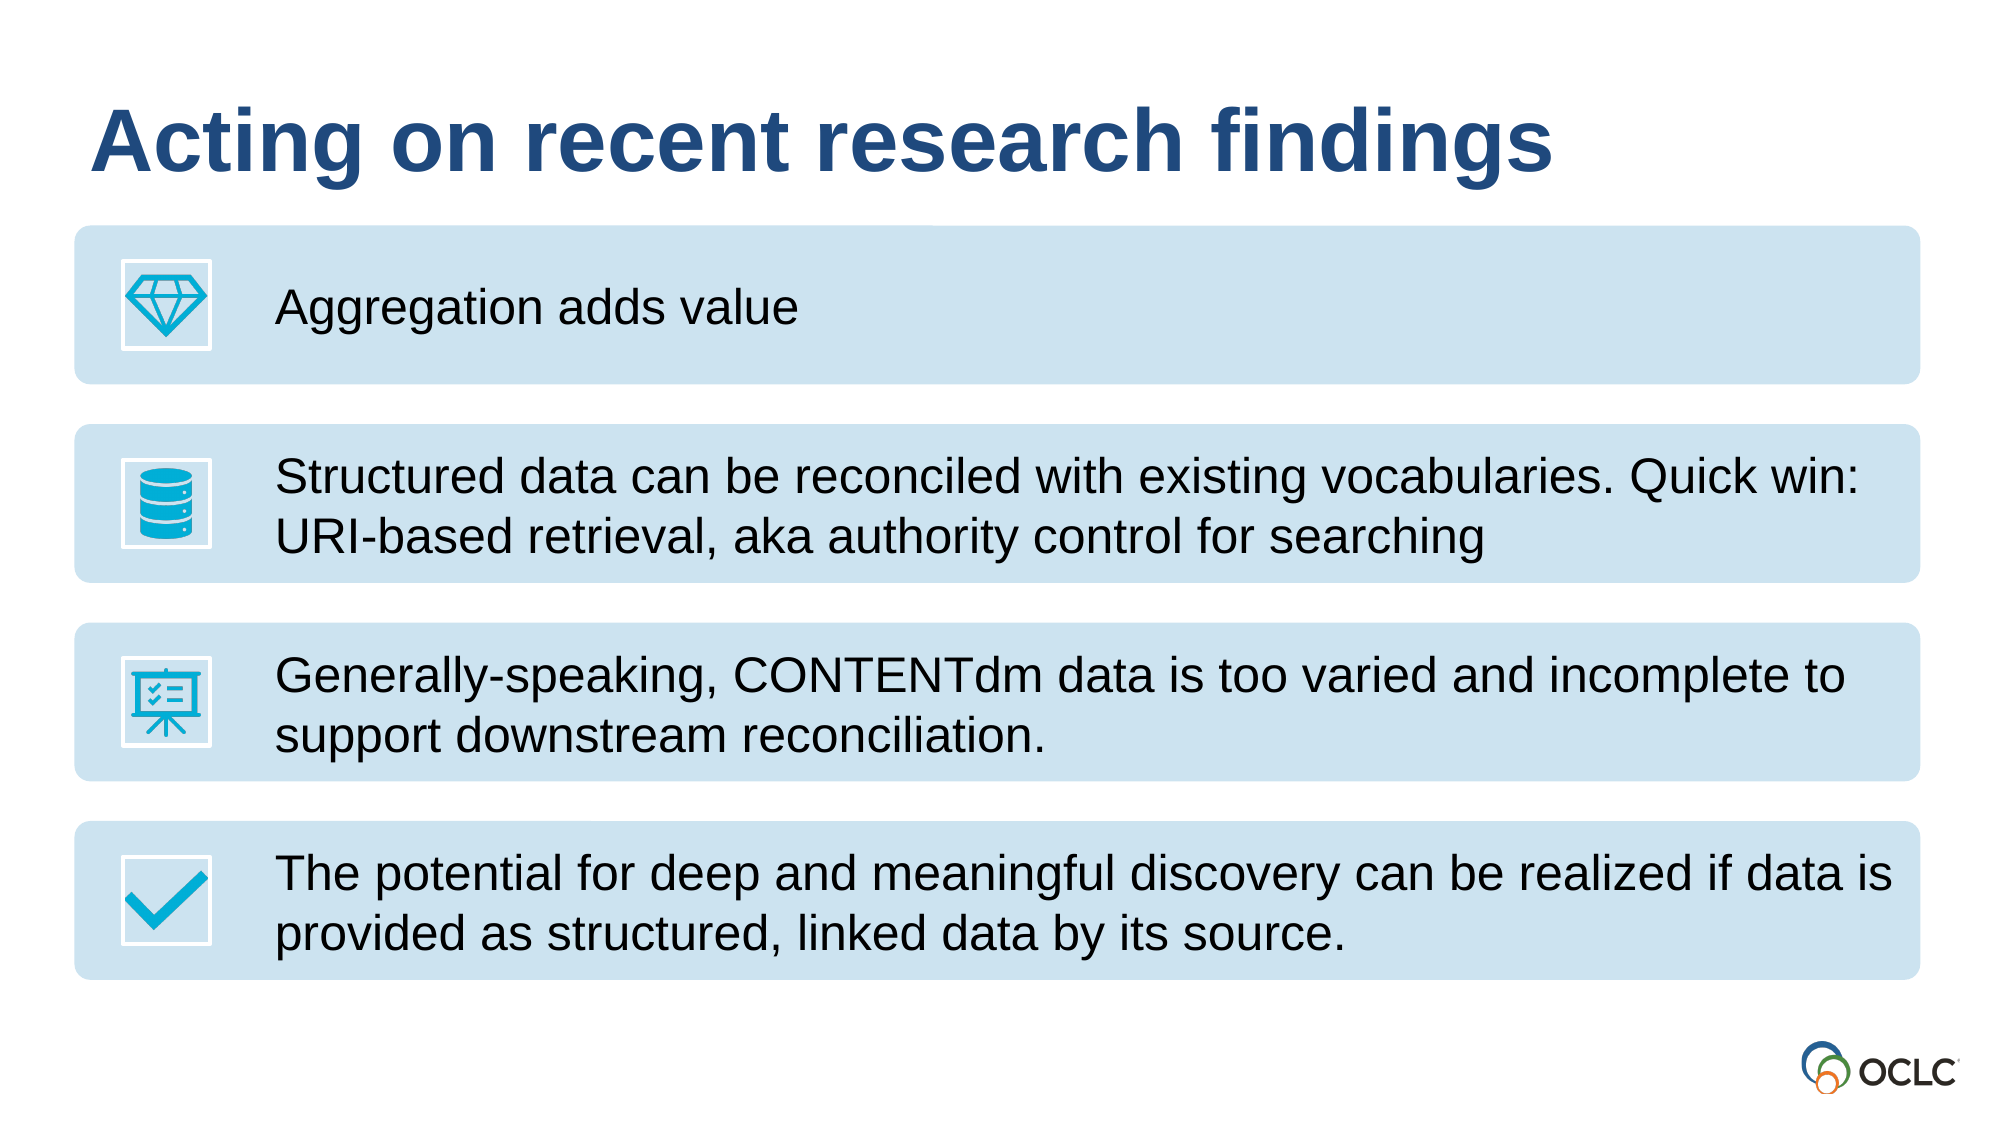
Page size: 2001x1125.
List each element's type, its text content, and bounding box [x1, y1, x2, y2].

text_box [74, 224, 1921, 981]
text_box Acting on recent research findings [74, 75, 1921, 222]
